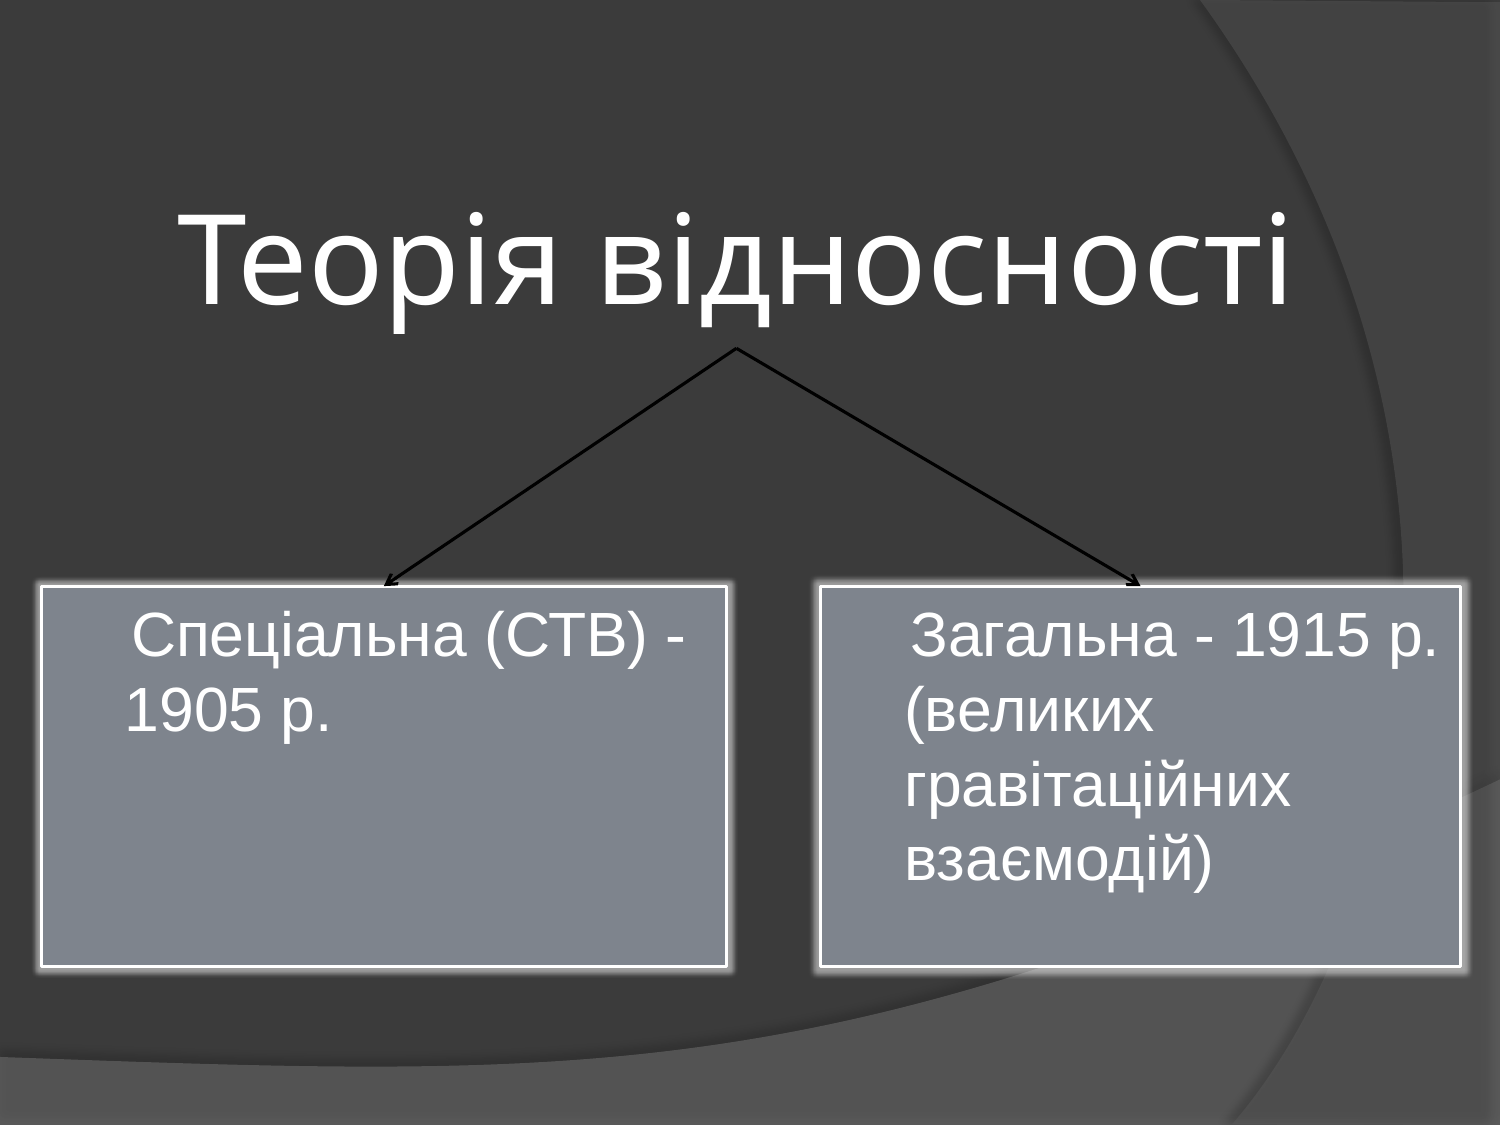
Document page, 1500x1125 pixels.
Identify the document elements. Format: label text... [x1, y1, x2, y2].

title Теорія відносності [123, 160, 1350, 349]
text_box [747, 348, 1141, 587]
text_box Загальна - 1915 р. (великих гравітаційних взаємодій) [819, 585, 1462, 968]
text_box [383, 348, 737, 587]
text_box Спеціальна (СТВ) - 1905 р. [40, 585, 728, 968]
